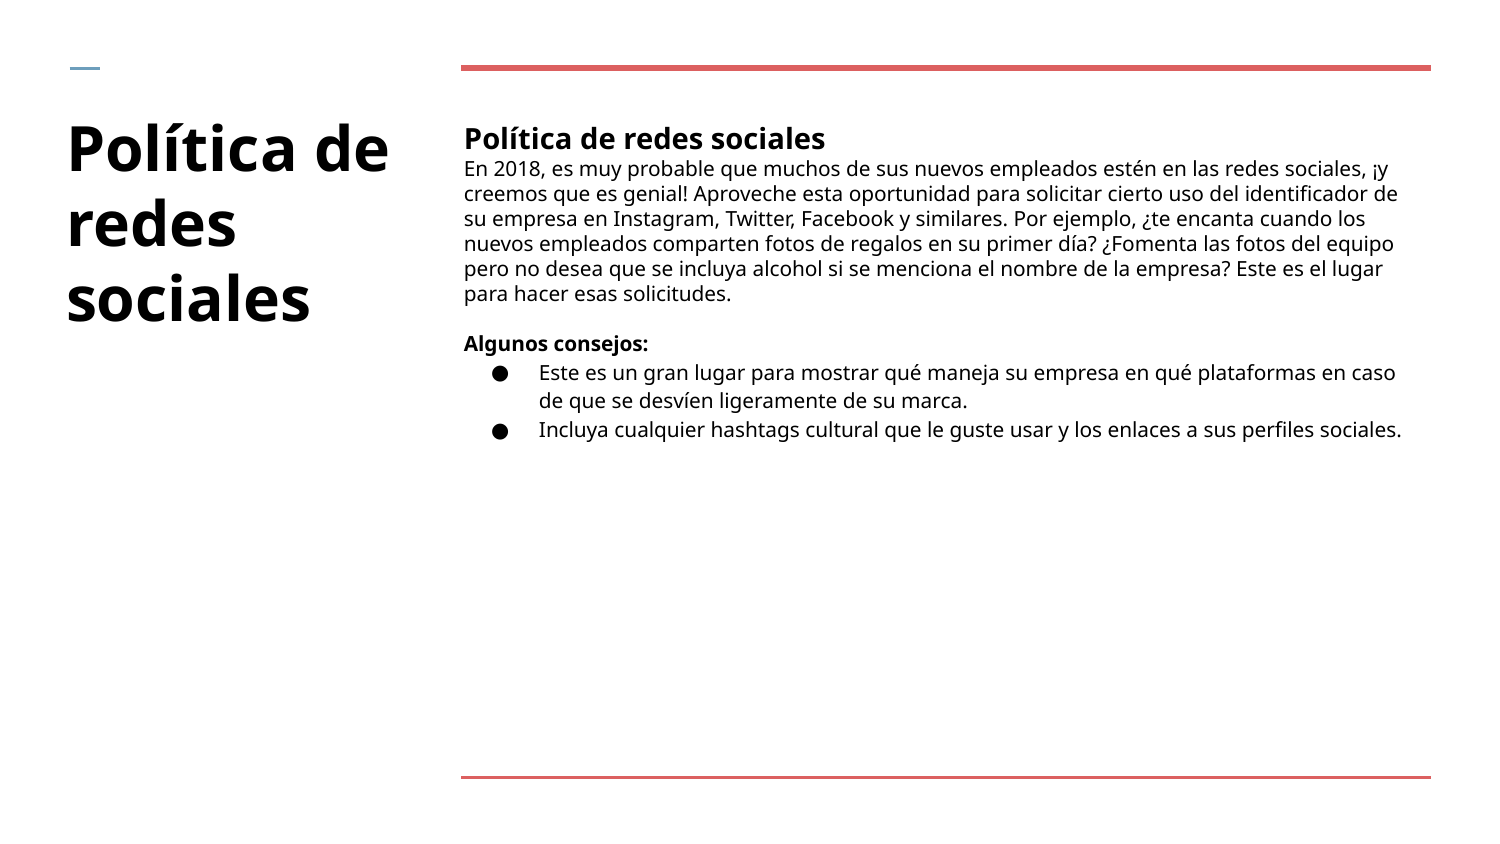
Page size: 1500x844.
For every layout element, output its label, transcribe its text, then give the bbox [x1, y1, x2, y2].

list Política de redes sociales En 2018, es muy probable que muchos de sus nuevos empleados estén en las redes sociales, ¡y creemos que es genial! Aproveche esta oportunidad para solicitar cierto uso del identificador de su empresa en Instagram, Twitter, Facebook y similares. Por ejemplo, ¿te encanta cuando los nuevos empleados comparten fotos de regalos en su primer día? ¿Fomenta las fotos del equipo pero no desea que se incluya alcohol si se menciona el nombre de la empresa? Este es el lugar para hacer esas solicitudes. Algunos consejos: Este es un gran lugar para mostrar qué maneja su empresa en qué plataformas en caso de que se desvíen ligeramente de su marca. Incluya cualquier hashtags cultural que le guste usar y los enlaces a sus perfiles sociales. [448, 105, 1433, 599]
title Política de redes sociales [51, 94, 423, 372]
